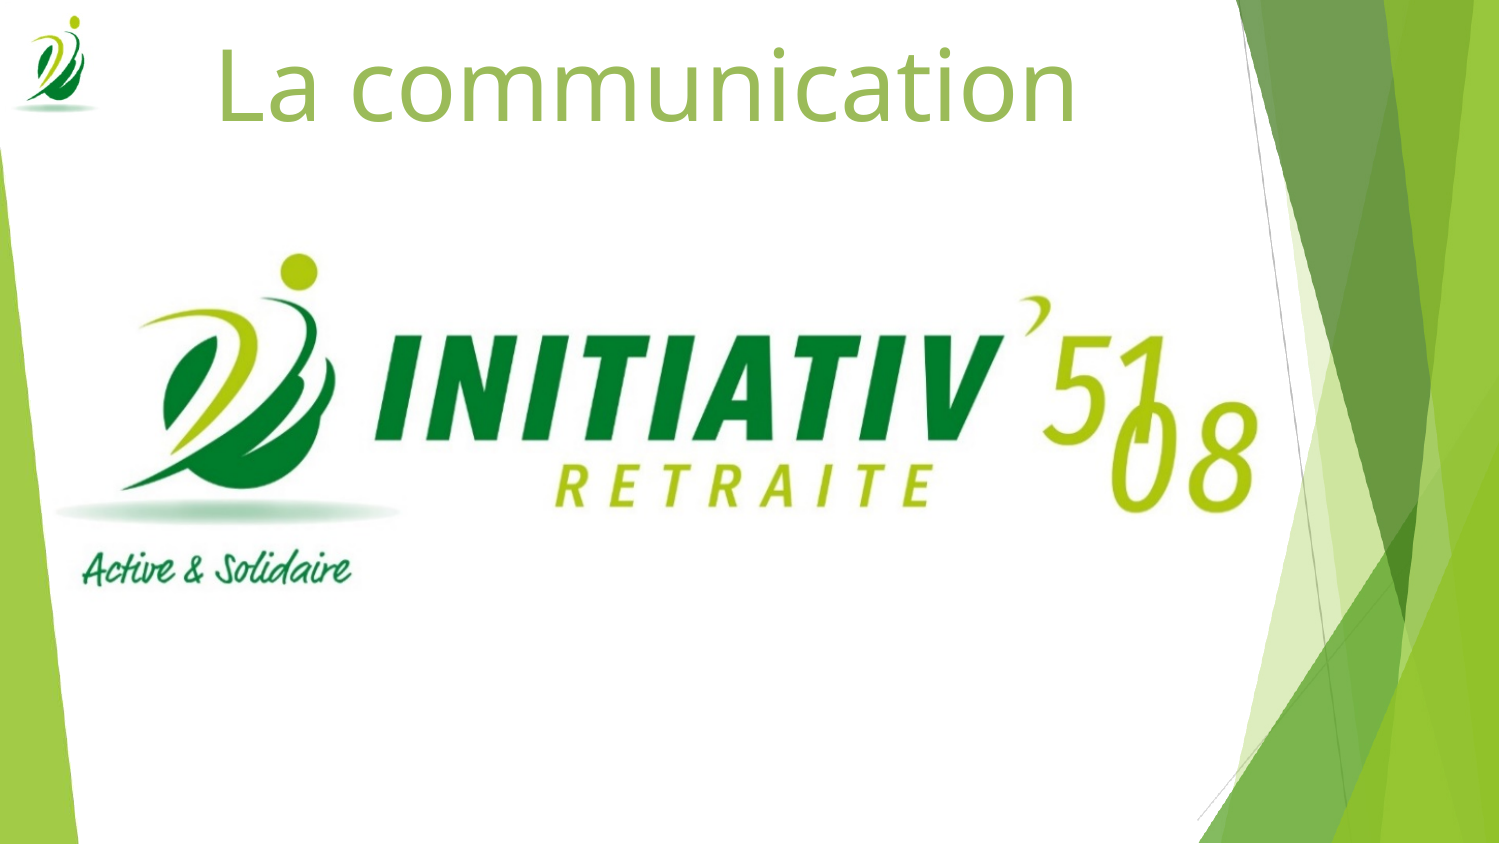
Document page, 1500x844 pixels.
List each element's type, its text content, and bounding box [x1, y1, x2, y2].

picture [0, 0, 1500, 844]
text_box La communication [198, 14, 1096, 149]
